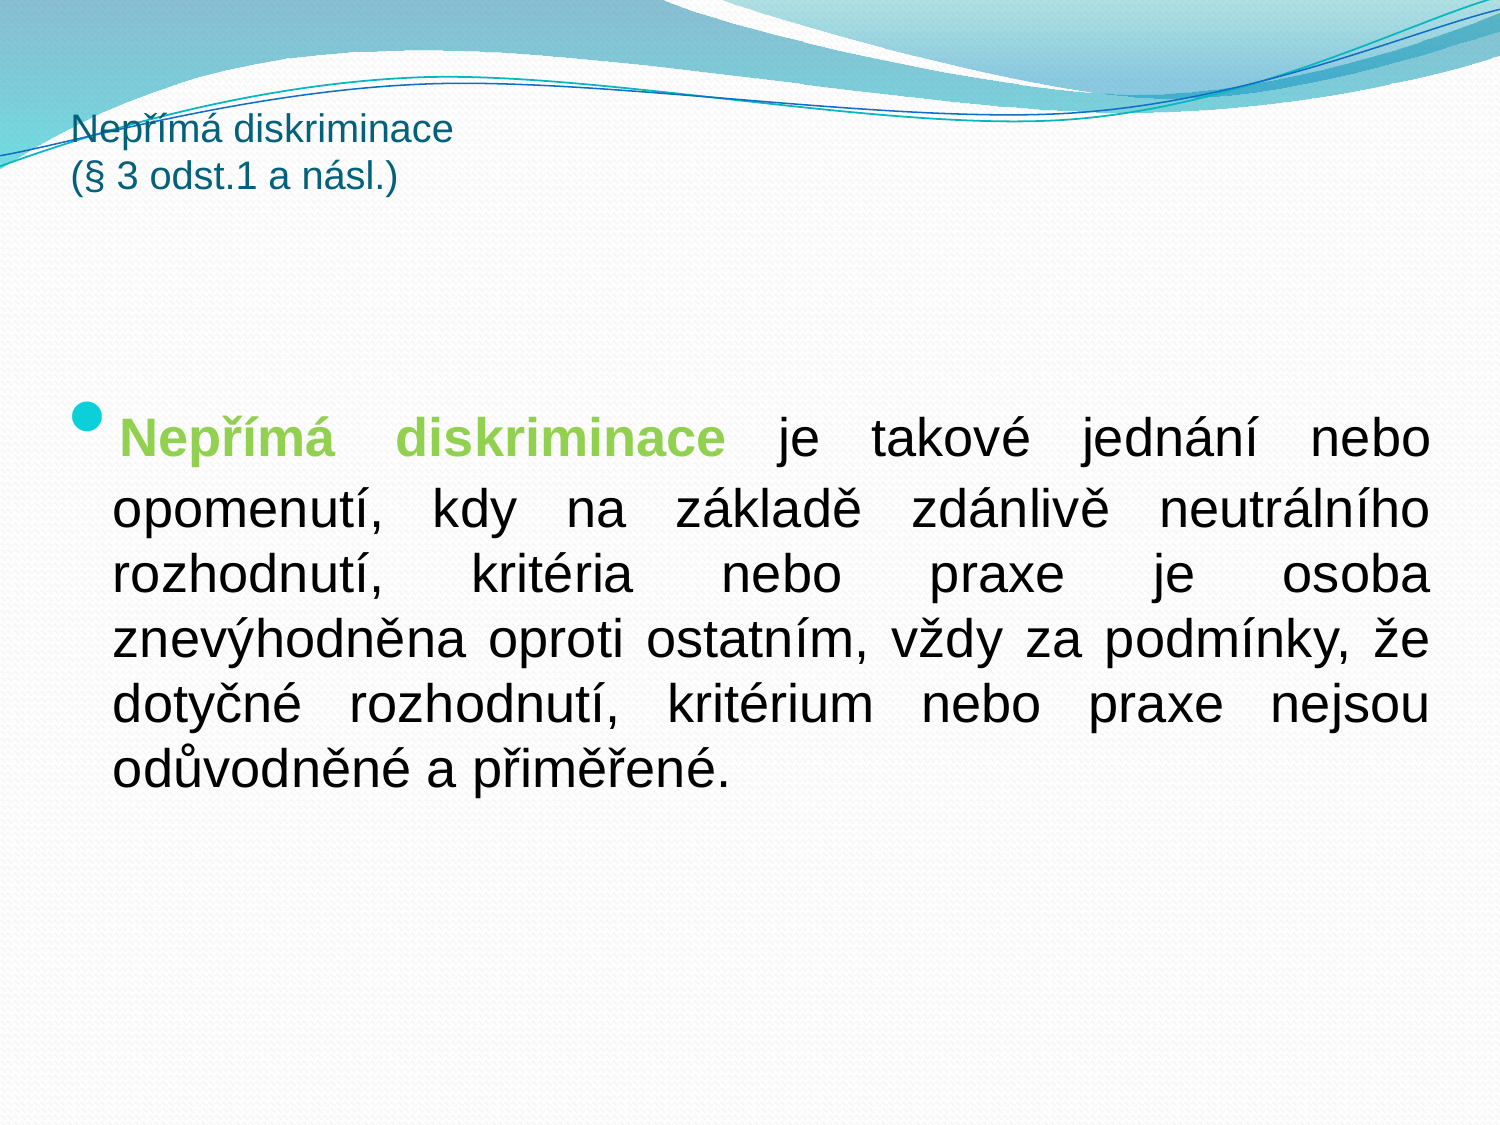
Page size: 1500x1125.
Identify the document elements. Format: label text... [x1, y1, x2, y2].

list Nepřímá diskriminace je takové jednání nebo opomenutí, kdy na základě zdánlivě neutrálního rozhodnutí, kritéria nebo praxe je osoba znevýhodněna oproti ostatním, vždy za podmínky, že dotyčné rozhodnutí, kritérium nebo praxe nejsou odůvodněné a přiměřené. [53, 172, 1448, 1102]
title Nepřímá diskriminace (§ 3 odst.1 a násl.) [70, 93, 1421, 172]
